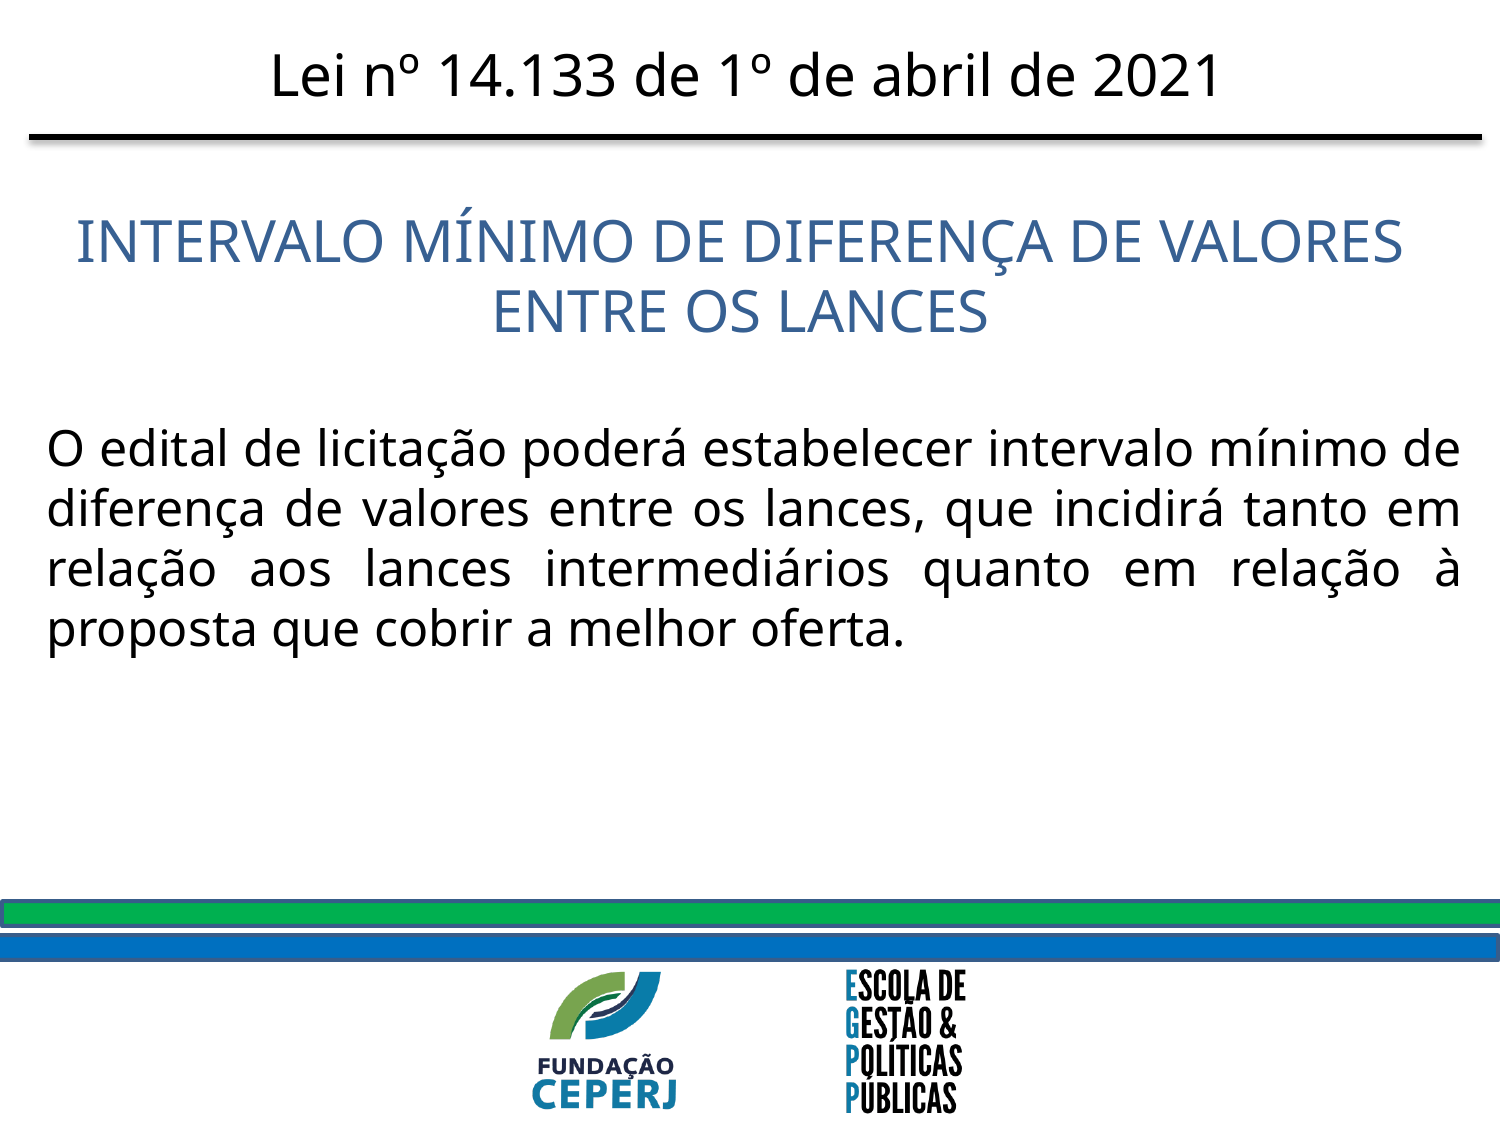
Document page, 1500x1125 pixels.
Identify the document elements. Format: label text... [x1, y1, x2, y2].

text_box intervalo mínimo de diferença de valores entre os lances [25, 196, 1457, 421]
picture [0, 899, 1500, 928]
picture [513, 964, 703, 1117]
text_box Lei nº 14.133 de 1º de abril de 2021 [254, 30, 1241, 116]
picture [0, 933, 1500, 1119]
text_box O edital de licitação poderá estabelecer intervalo mínimo de diferença de valores entre os lances, que incidirá tanto em relação aos lances intermediários quanto em relação à proposta que cobrir a melhor oferta. [31, 408, 1478, 664]
